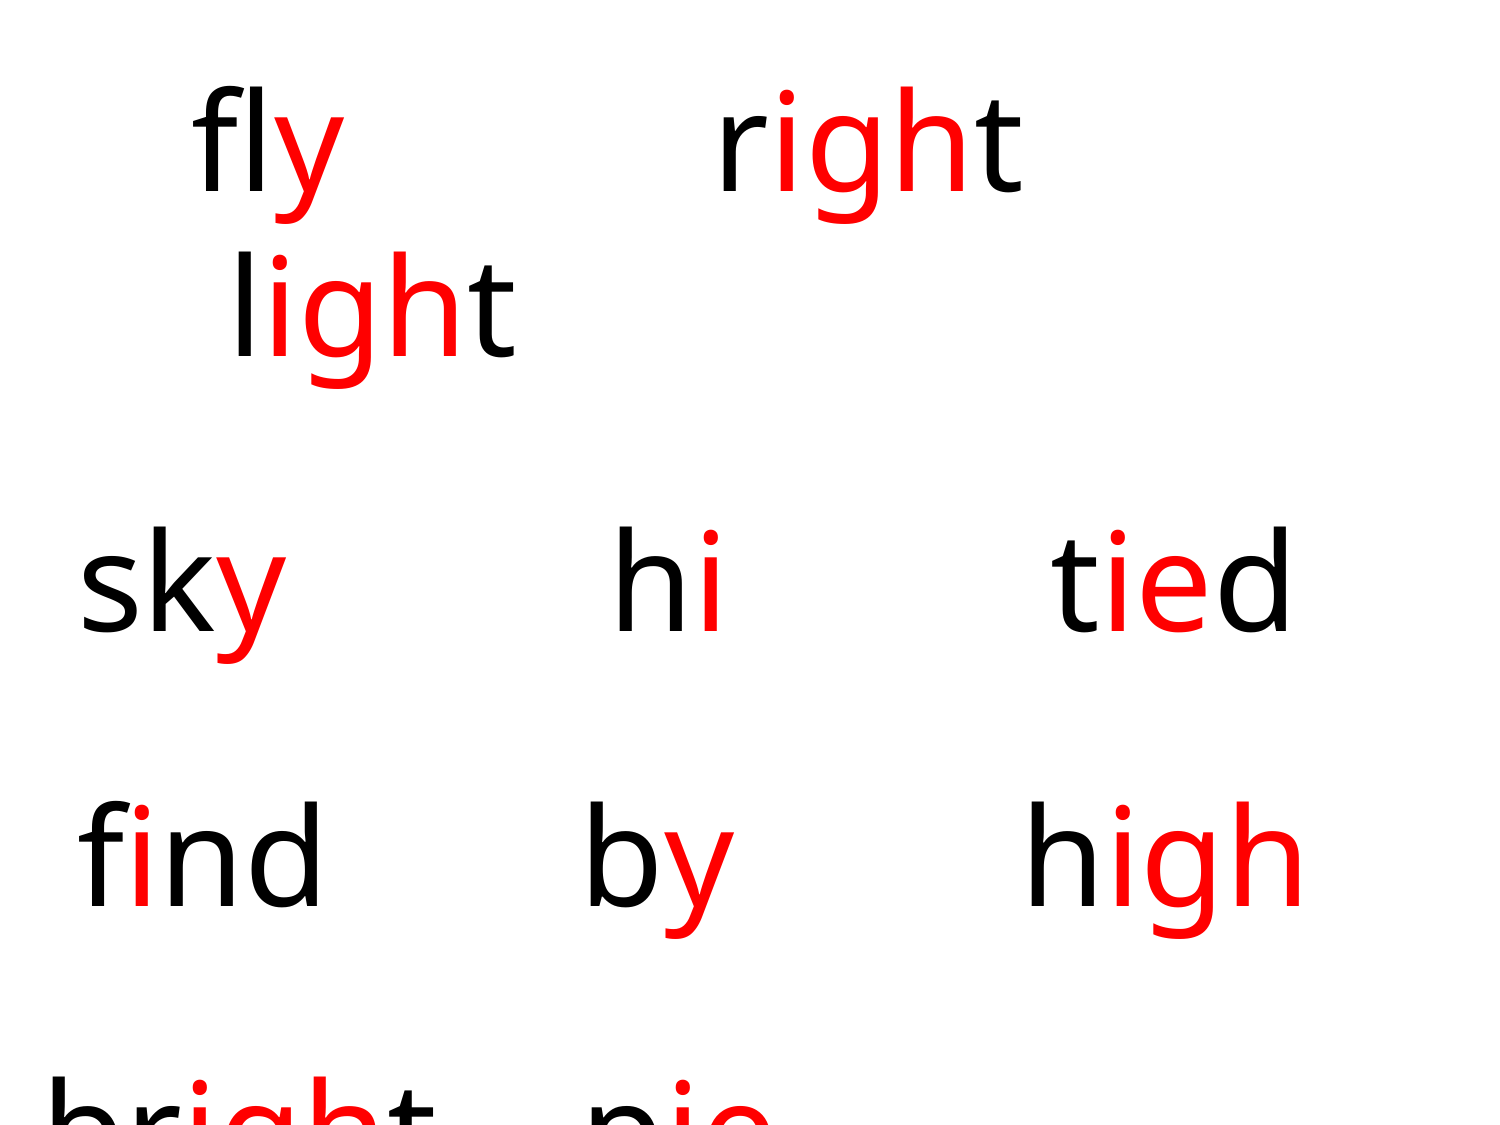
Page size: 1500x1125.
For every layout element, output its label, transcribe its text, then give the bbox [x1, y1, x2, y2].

text_box fly right light sky hi tied find by high bright pie [26, 46, 1475, 1125]
